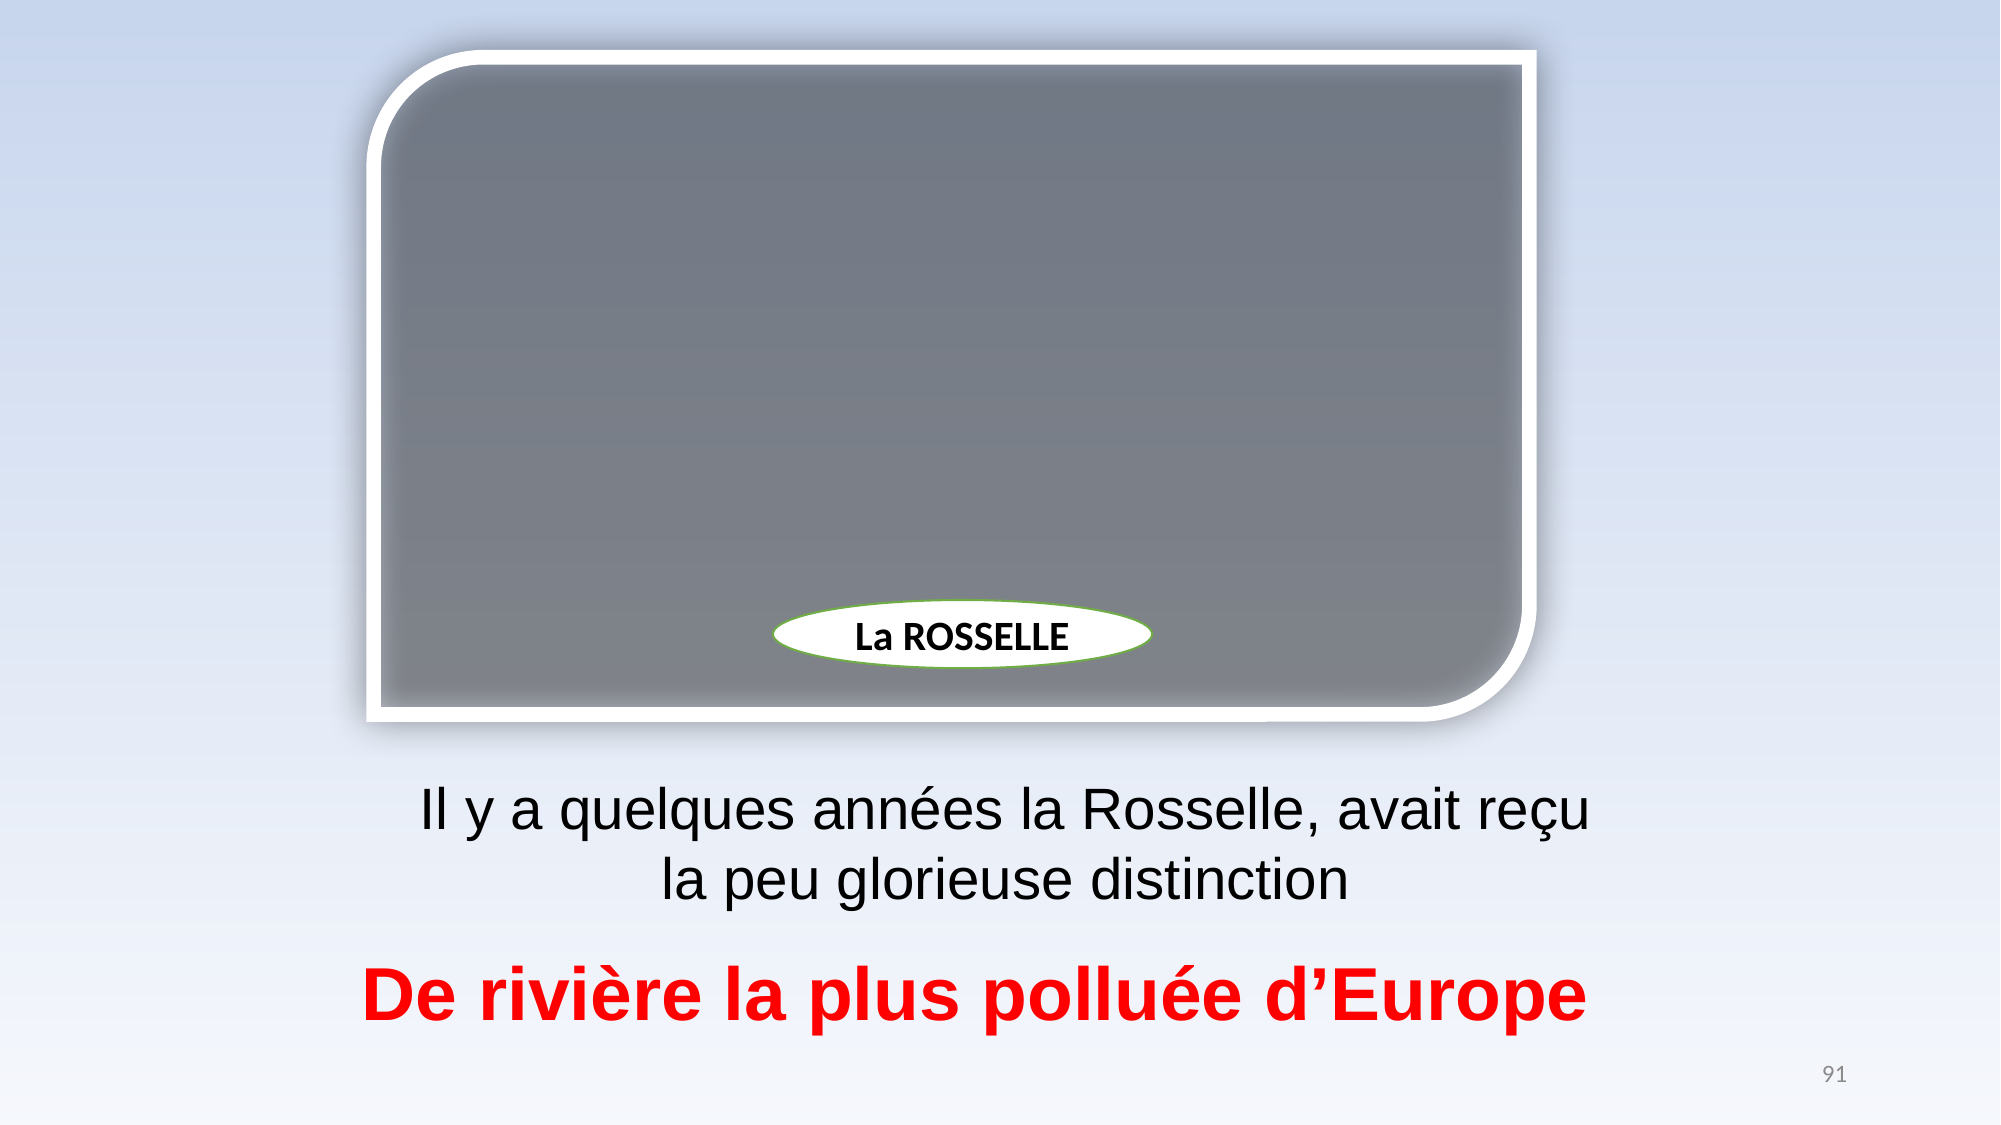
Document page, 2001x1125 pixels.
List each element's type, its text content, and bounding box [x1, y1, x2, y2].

text_box Il y a quelques années la Rosselle, avait reçu la peu glorieuse distinction [393, 763, 1619, 937]
slide_number 91 [1412, 1042, 1863, 1103]
text_box De rivière la plus polluée d’Europe [346, 937, 1666, 1043]
picture [373, 57, 1530, 715]
